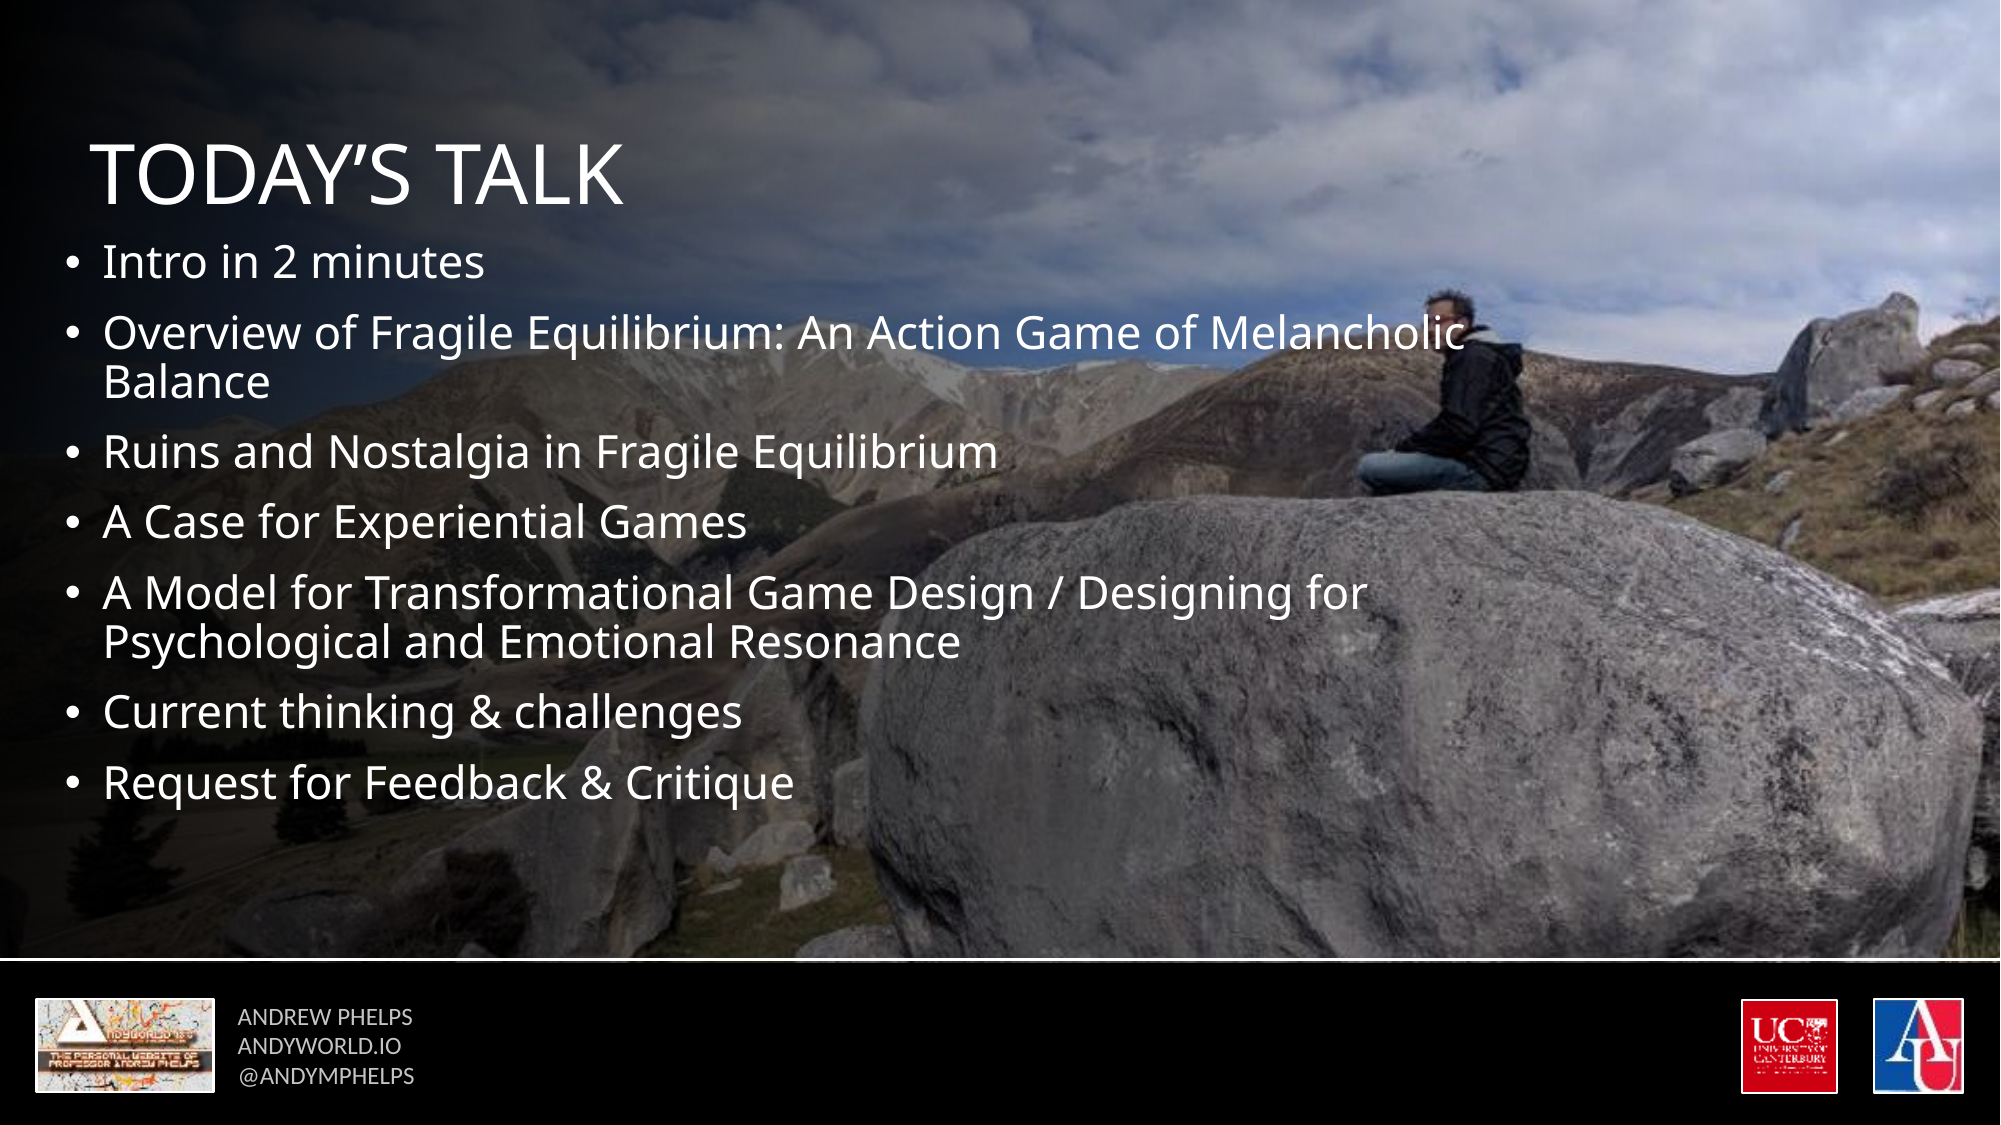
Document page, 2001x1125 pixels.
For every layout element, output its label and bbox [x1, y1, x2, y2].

picture [0, 0, 2000, 959]
picture [1875, 1000, 1962, 1092]
picture [38, 1000, 212, 1091]
picture [1743, 1001, 1836, 1092]
